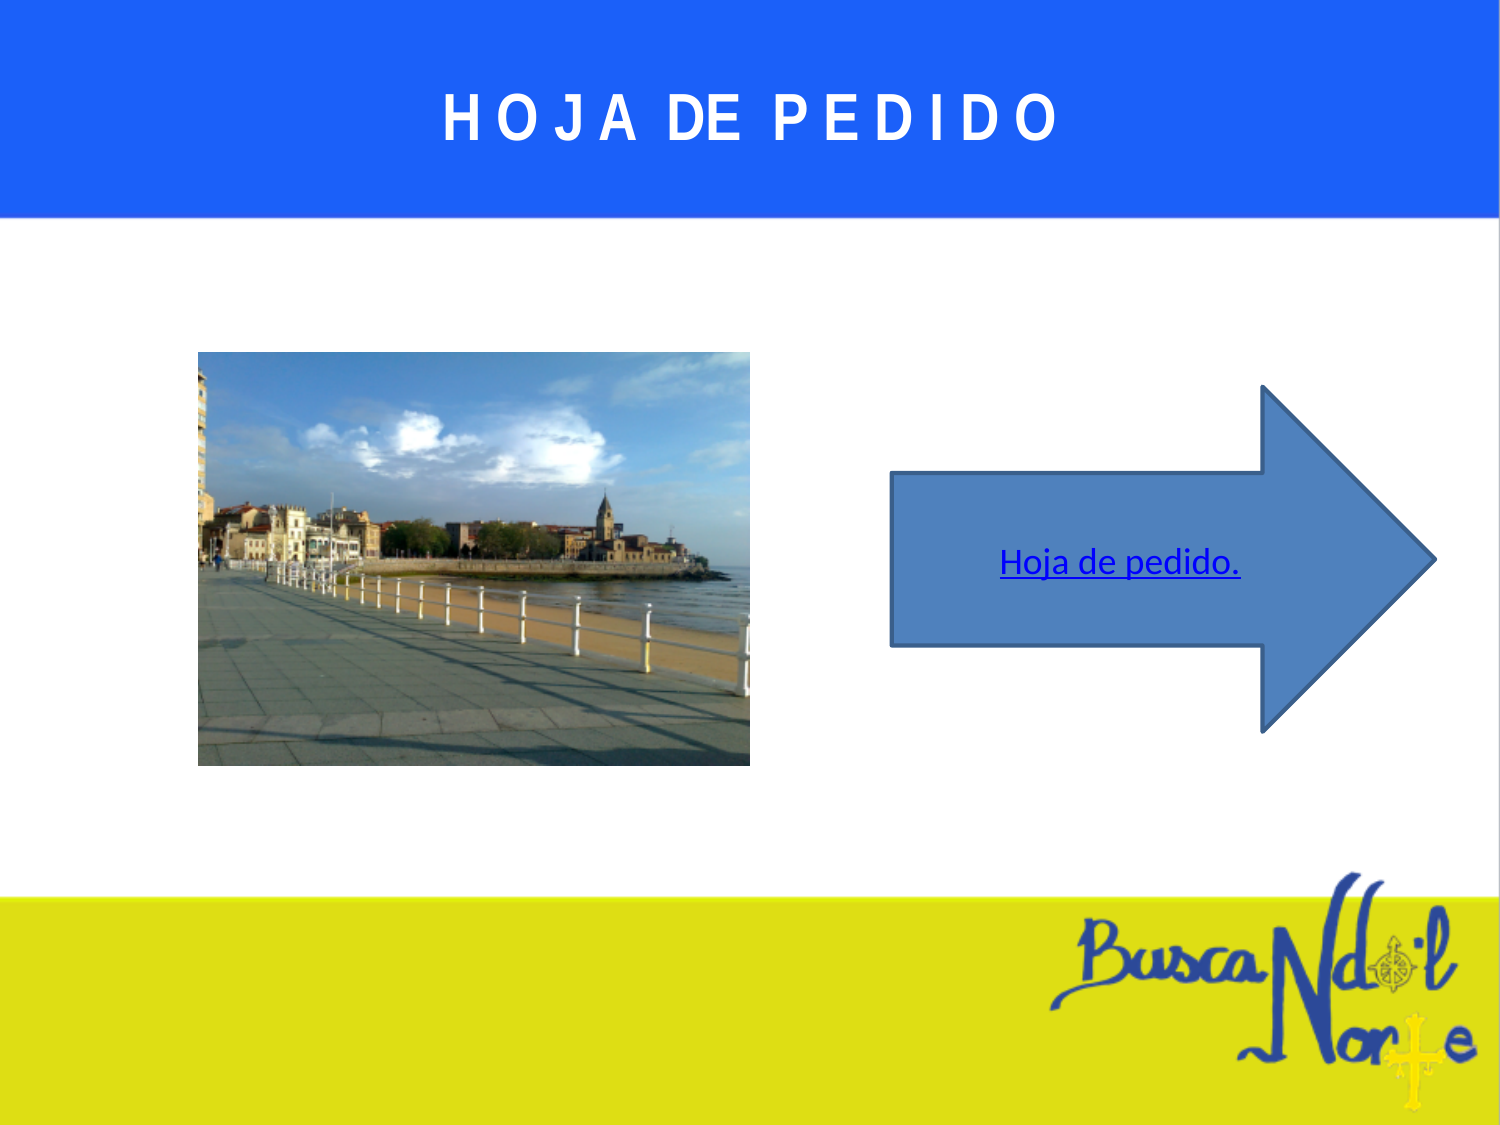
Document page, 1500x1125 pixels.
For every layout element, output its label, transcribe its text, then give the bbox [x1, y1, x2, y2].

picture [0, 0, 1500, 1125]
text_box H O J A DE P E D I D O [360, 66, 1140, 161]
text_box Hoja de pedido. [889, 384, 1438, 734]
